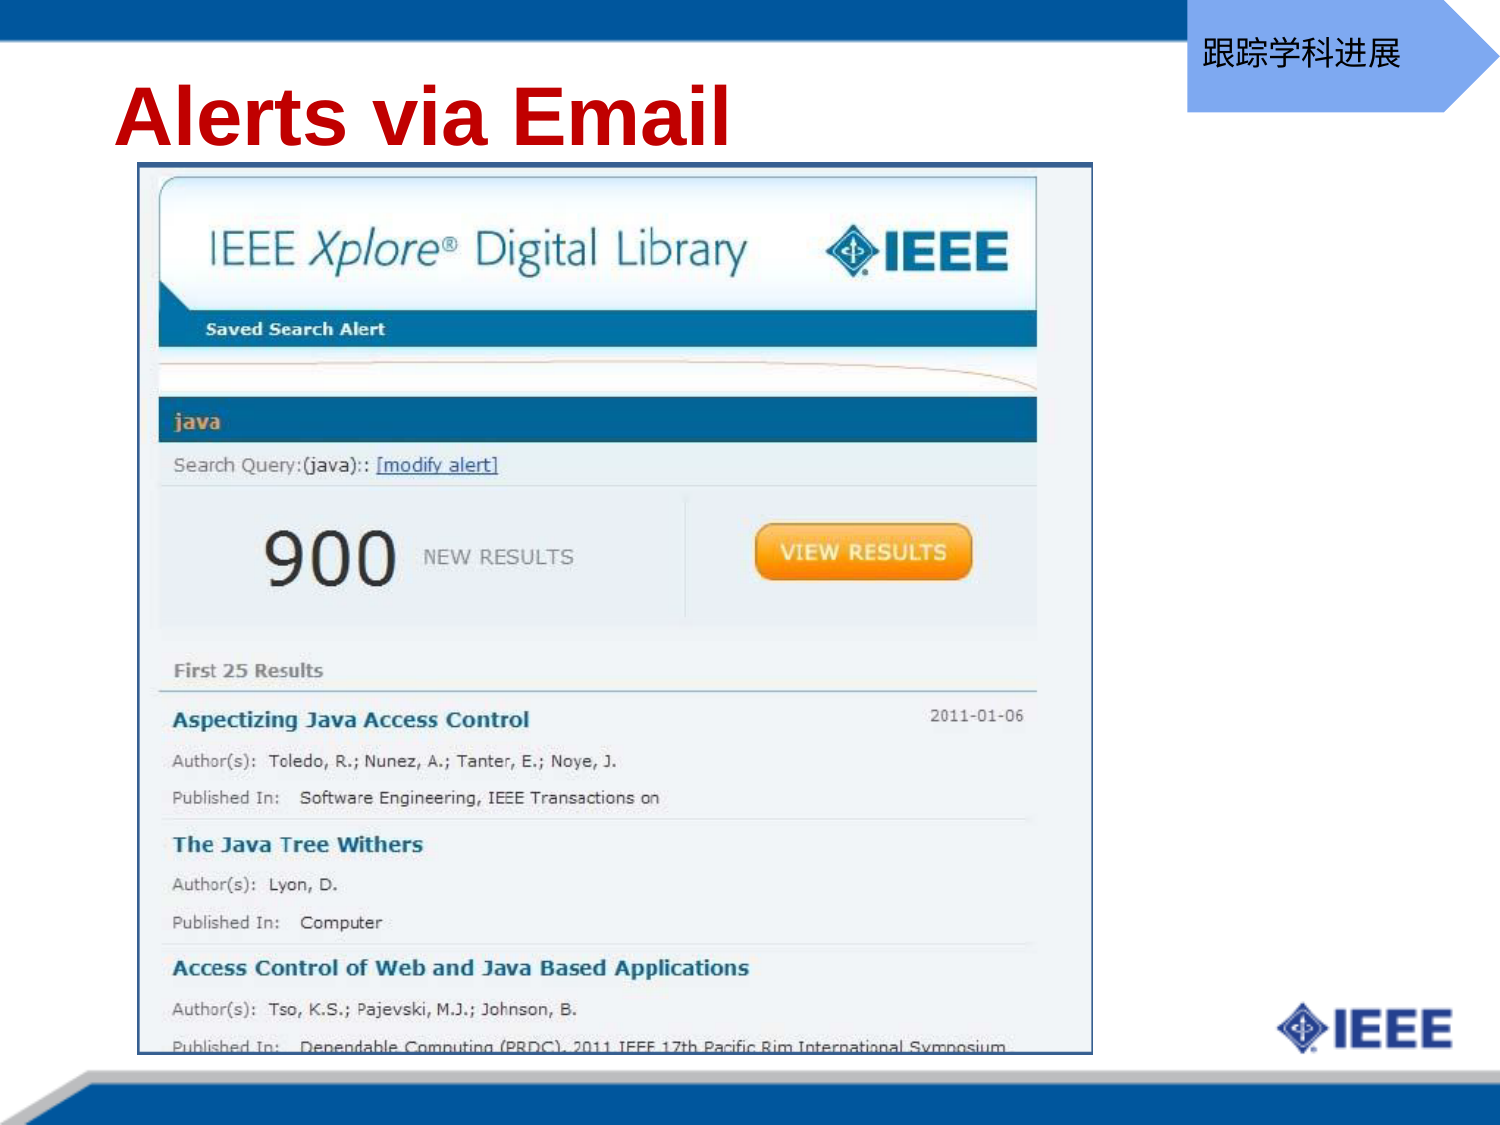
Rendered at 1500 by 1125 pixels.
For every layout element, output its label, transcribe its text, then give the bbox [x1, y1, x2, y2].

picture [0, 0, 1500, 1125]
title Alerts via Email [97, 54, 1374, 243]
text_box 跟踪学科进展 [1187, 0, 1500, 113]
picture [1445, 0, 1500, 55]
